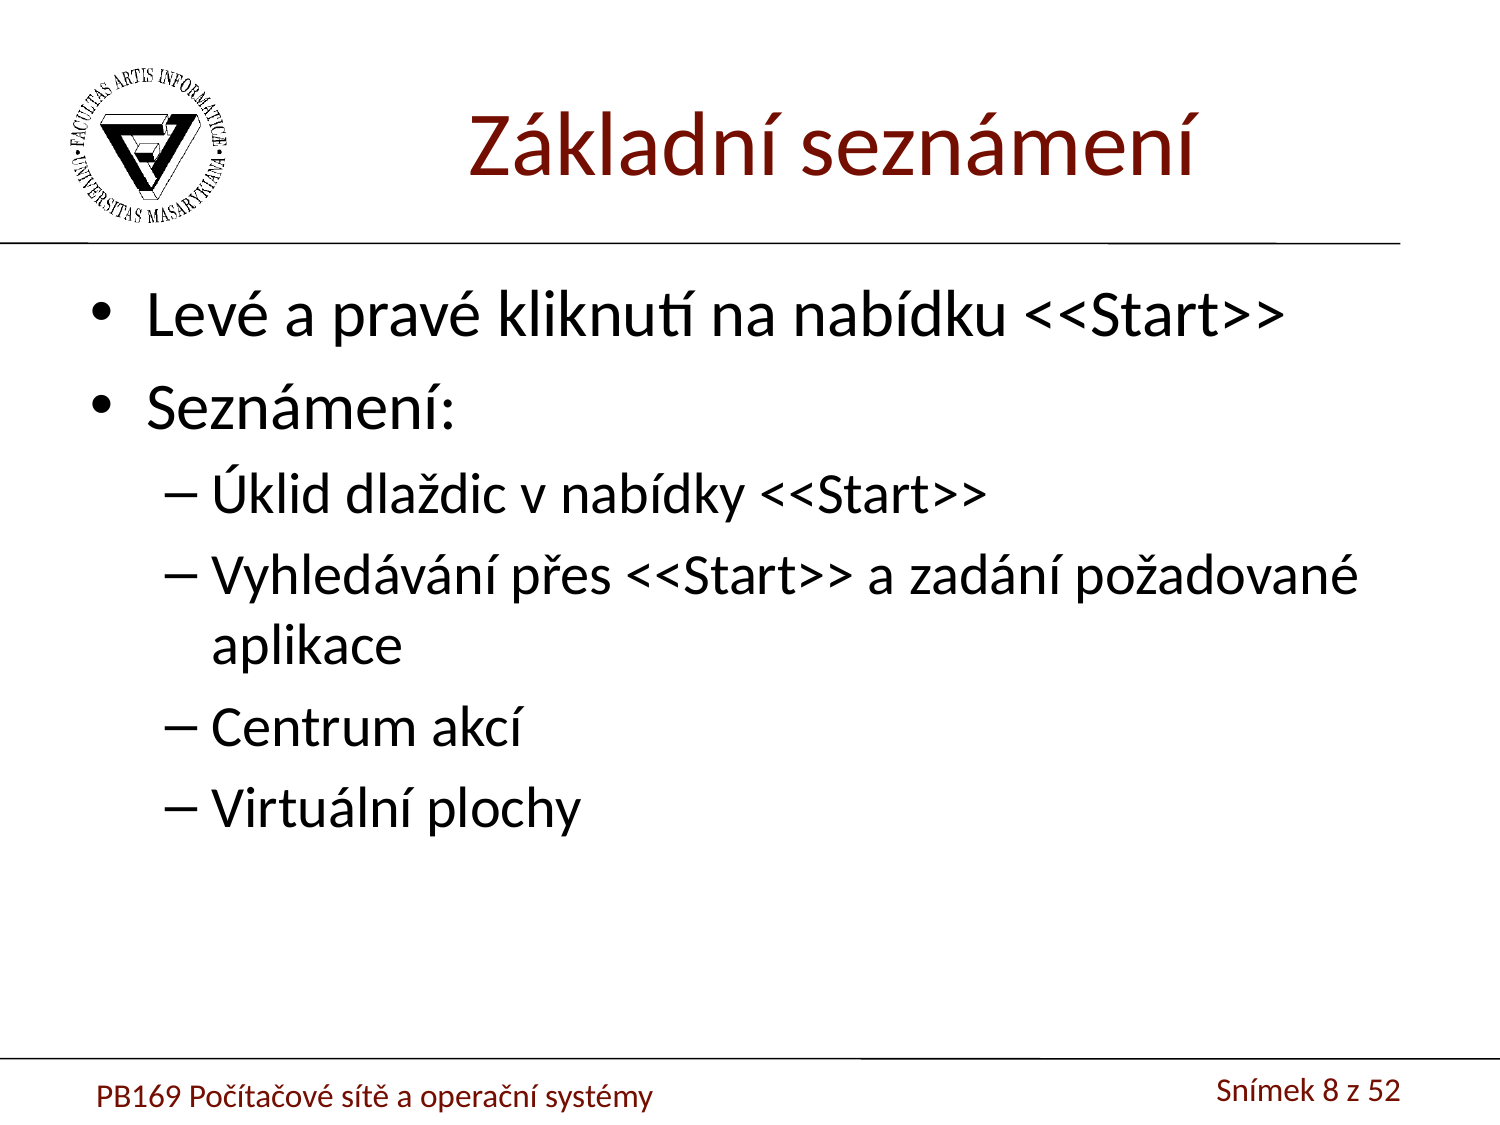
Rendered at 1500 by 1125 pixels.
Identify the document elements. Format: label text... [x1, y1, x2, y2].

text_box Základní seznámení [242, 45, 1425, 233]
text_box Levé a pravé kliknutí na nabídku <<Start>> Seznámení: Úklid dlaždic v nabídky <<Start>> Vyhledávání přes <<Start>> a zadání požadované aplikace Centrum akcí Virtuální plochy [75, 262, 1425, 1005]
picture [70, 66, 231, 223]
